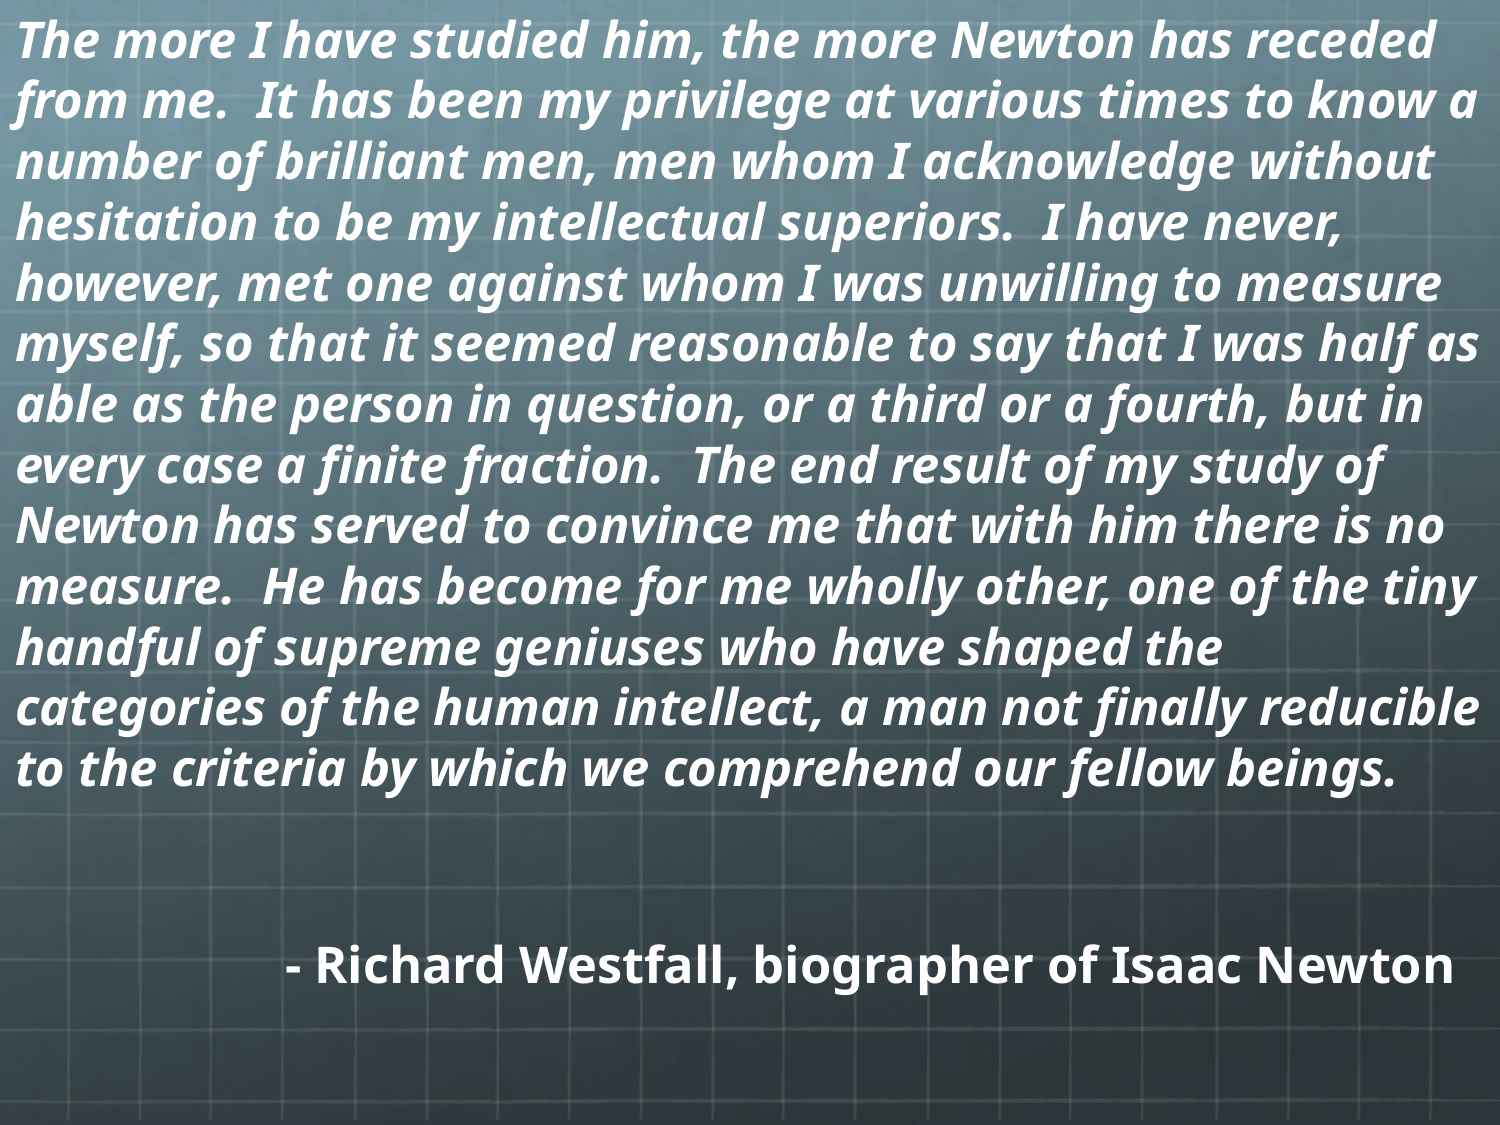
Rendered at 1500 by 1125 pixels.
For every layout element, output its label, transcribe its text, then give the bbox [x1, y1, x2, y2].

list The more I have studied him, the more Newton has receded from me. It has been my privilege at various times to know a number of brilliant men, men whom I acknowledge without hesitation to be my intellectual superiors. I have never, however, met one against whom I was unwilling to measure myself, so that it seemed reasonable to say that I was half as able as the person in question, or a third or a fourth, but in every case a finite fraction. The end result of my study of Newton has served to convince me that with him there is no measure. He has become for me wholly other, one of the tiny handful of supreme geniuses who have shaped the categories of the human intellect, a man not finally reducible to the criteria by which we comprehend our fellow beings. - Richard Westfall, biographer of Isaac Newton [0, 0, 1500, 1125]
